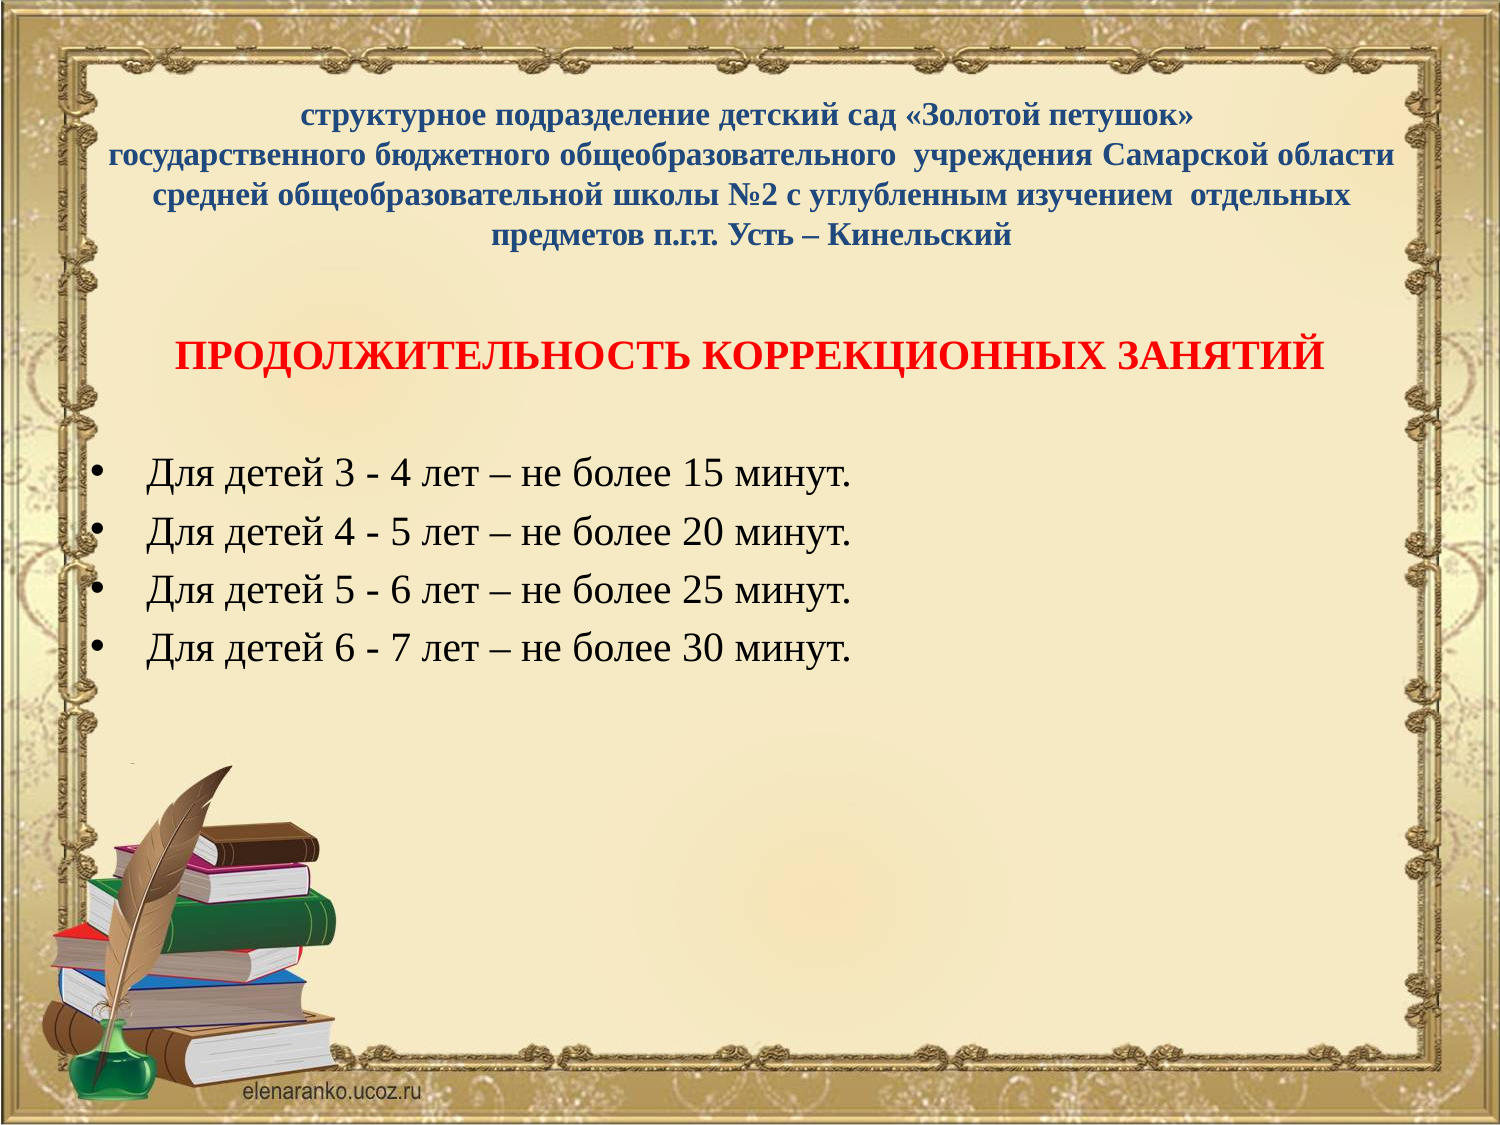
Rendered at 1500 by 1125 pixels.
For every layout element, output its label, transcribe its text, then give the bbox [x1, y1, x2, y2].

picture [0, 0, 1500, 1125]
list ПРОДОЛЖИТЕЛЬНОСТЬ КОРРЕКЦИОННЫХ ЗАНЯТИЙ Для детей 3 - 4 лет – не более 15 минут. Для детей 4 - 5 лет – не более 20 минут. Для детей 5 - 6 лет – не более 25 минут. Для детей 6 - 7 лет – не более 30 минут. [75, 262, 1425, 1005]
title структурное подразделение детский сад «Золотой петушок» государственного бюджетного общеобразовательного учреждения Самарской области средней общеобразовательной школы №2 с углубленным изучением отдельных предметов п.г.т. Усть – Кинельский [76, 78, 1427, 266]
